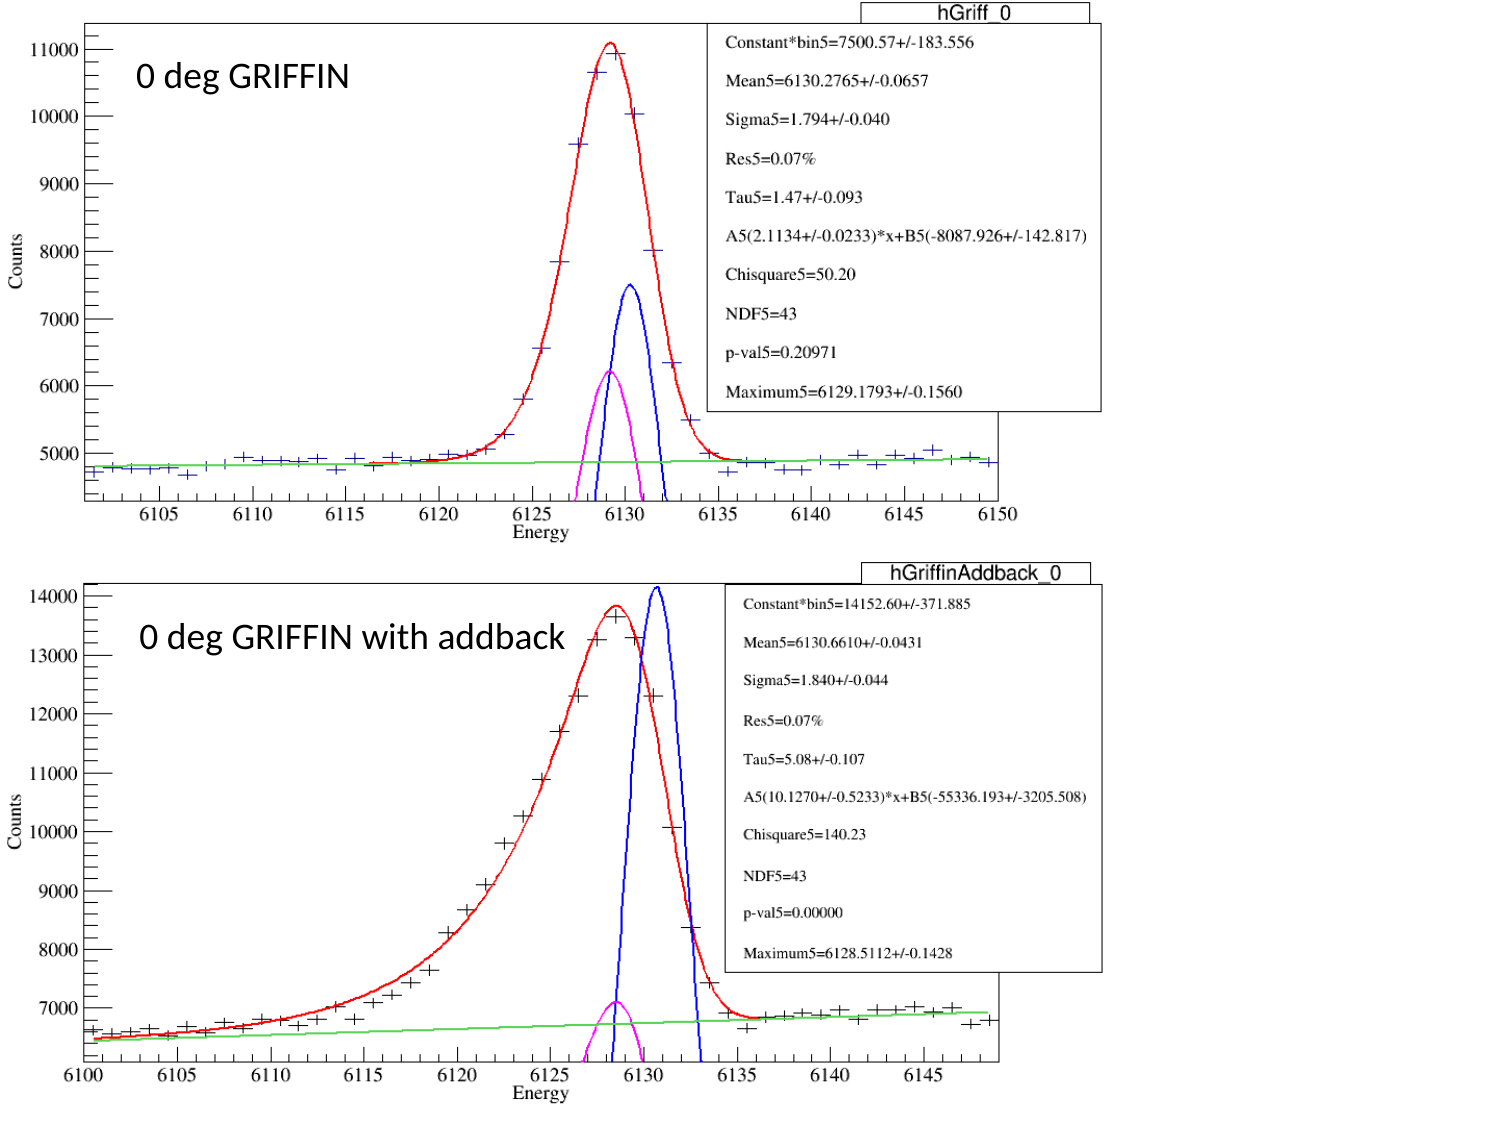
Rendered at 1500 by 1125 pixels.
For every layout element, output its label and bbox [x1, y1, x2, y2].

picture [0, 0, 1113, 1122]
